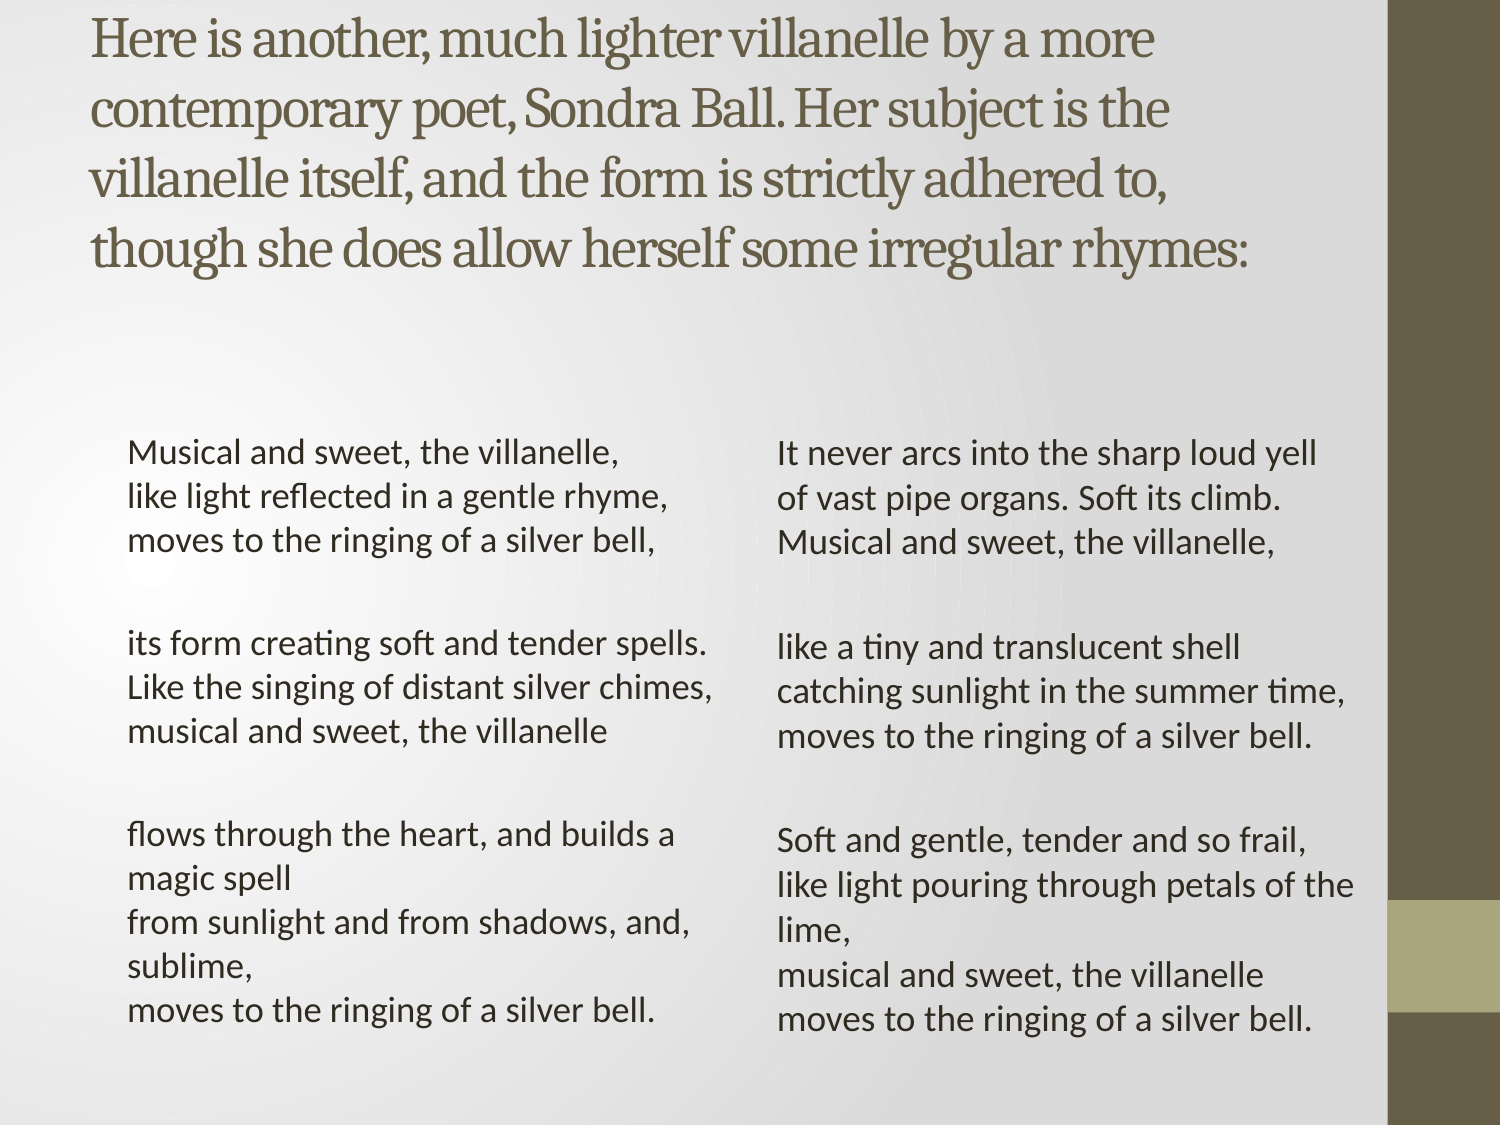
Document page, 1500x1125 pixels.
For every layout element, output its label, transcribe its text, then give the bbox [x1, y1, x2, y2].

list It never arcs into the sharp loud yell of vast pipe organs. Soft its climb. Musical and sweet, the villanelle, like a tiny and translucent shell catching sunlight in the summer time, moves to the ringing of a silver bell. Soft and gentle, tender and so frail, like light pouring through petals of the lime, musical and sweet, the villanelle moves to the ringing of a silver bell. [761, 420, 1386, 1057]
title Here is another, much lighter villanelle by a more contemporary poet, Sondra Ball. Her subject is the villanelle itself, and the form is strictly adhered to, though she does allow herself some irregular rhymes: [75, 45, 1325, 233]
list Musical and sweet, the villanelle, like light reflected in a gentle rhyme, moves to the ringing of a silver bell, its form creating soft and tender spells. Like the singing of distant silver chimes, musical and sweet, the villanelle flows through the heart, and builds a magic spell from sunlight and from shadows, and, sublime, moves to the ringing of a silver bell. [112, 420, 737, 1057]
